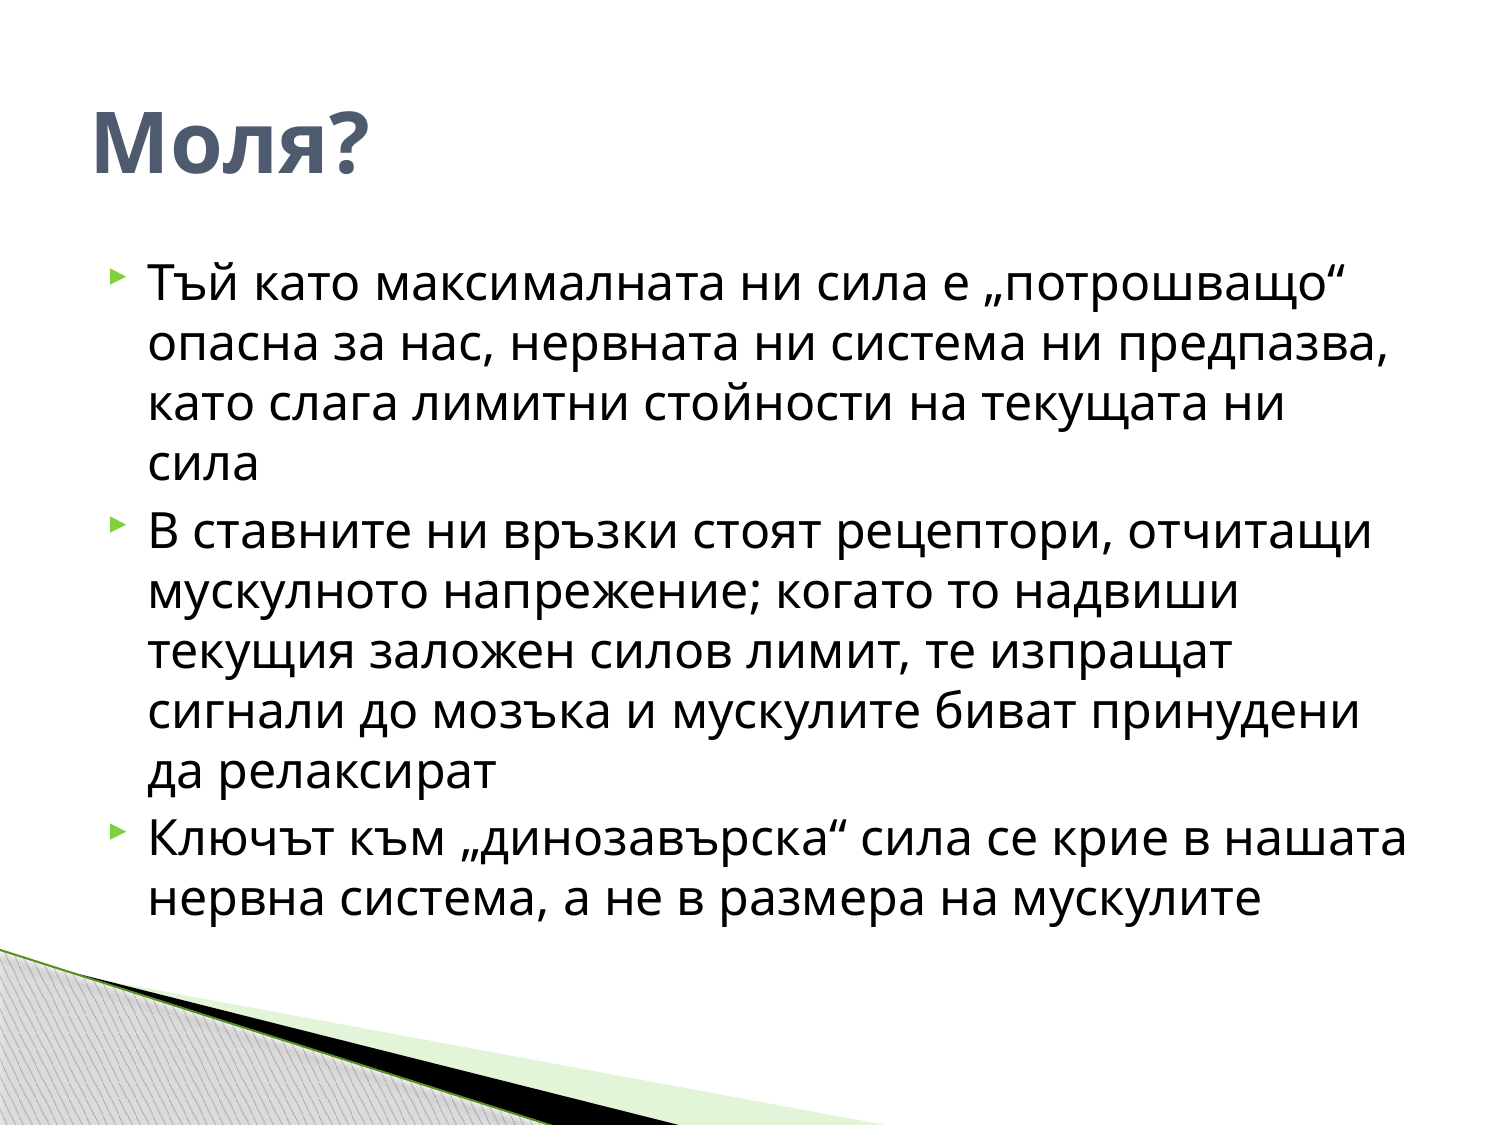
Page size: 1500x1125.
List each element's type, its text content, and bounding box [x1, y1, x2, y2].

title Моля? [75, 45, 1425, 233]
list Тъй като максималната ни сила е „потрошващо“ опасна за нас, нервната ни система ни предпазва, като слага лимитни стойности на текущата ни сила В ставните ни връзки стоят рецептори, отчитащи мускулното напрежение; когато то надвиши текущия заложен силов лимит, те изпращат сигнали до мозъка и мускулите биват принудени да релаксират Ключът към „динозавърска“ сила се крие в нашата нервна система, а не в размера на мускулите [75, 243, 1425, 986]
